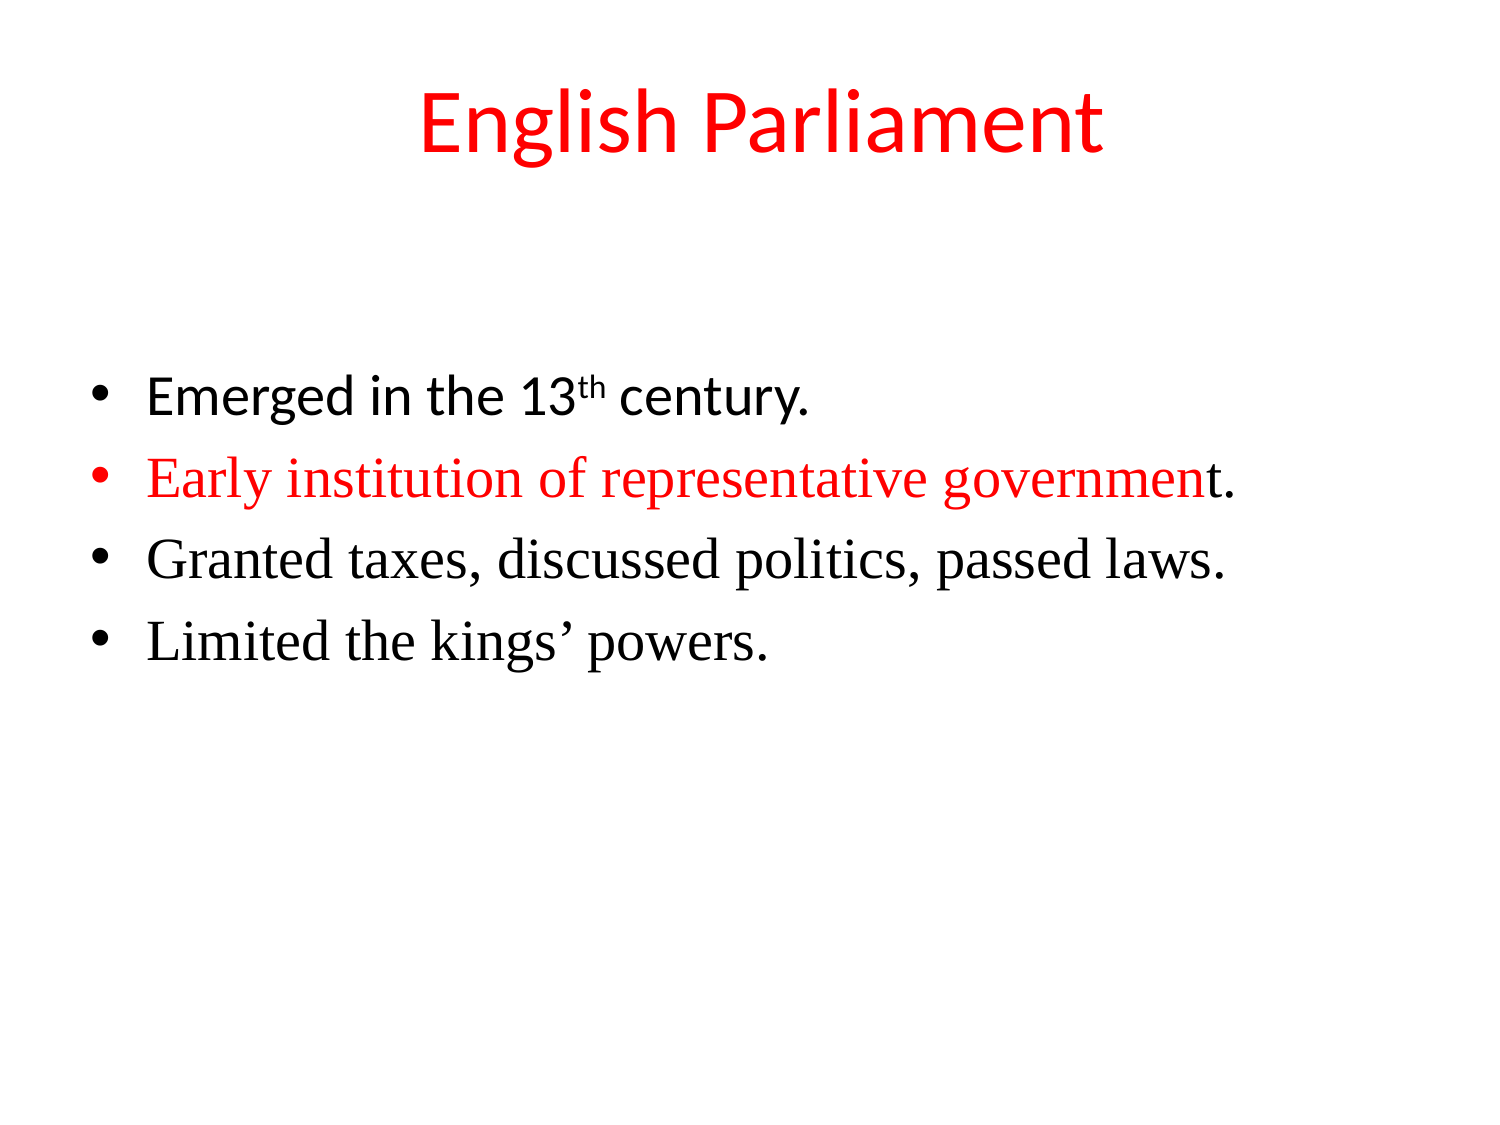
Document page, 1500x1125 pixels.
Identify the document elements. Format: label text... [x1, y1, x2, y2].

list Emerged in the 13th century. Early institution of representative government. Granted taxes, discussed politics, passed laws. Limited the kings’ powers. [75, 350, 1450, 1055]
title English Parliament [87, 45, 1438, 188]
